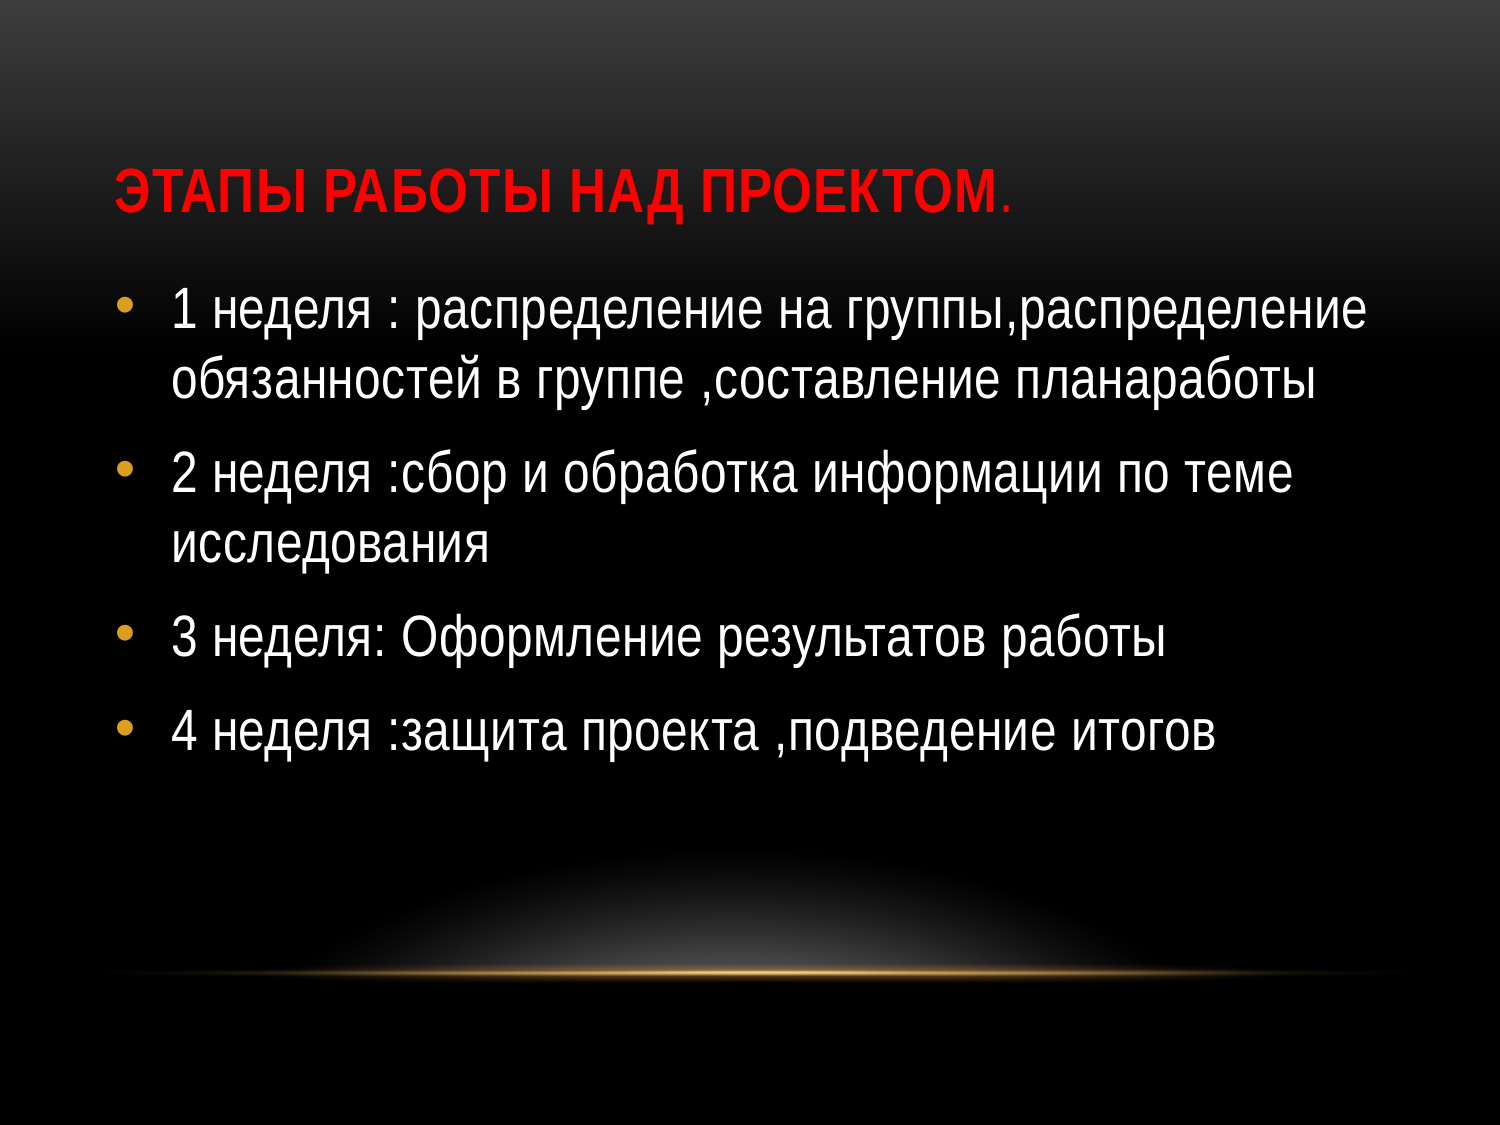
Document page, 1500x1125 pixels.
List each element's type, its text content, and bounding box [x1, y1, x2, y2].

picture [0, 0, 1500, 1125]
title Этапы работы над проектом. [99, 45, 1400, 233]
list 1 неделя : распределение на группы,распределение обязанностей в группе ,составление планаработы 2 неделя :сбор и обработка информации по теме исследования 3 неделя: Оформление результатов работы 4 неделя :защита проекта ,подведение итогов [99, 262, 1400, 938]
